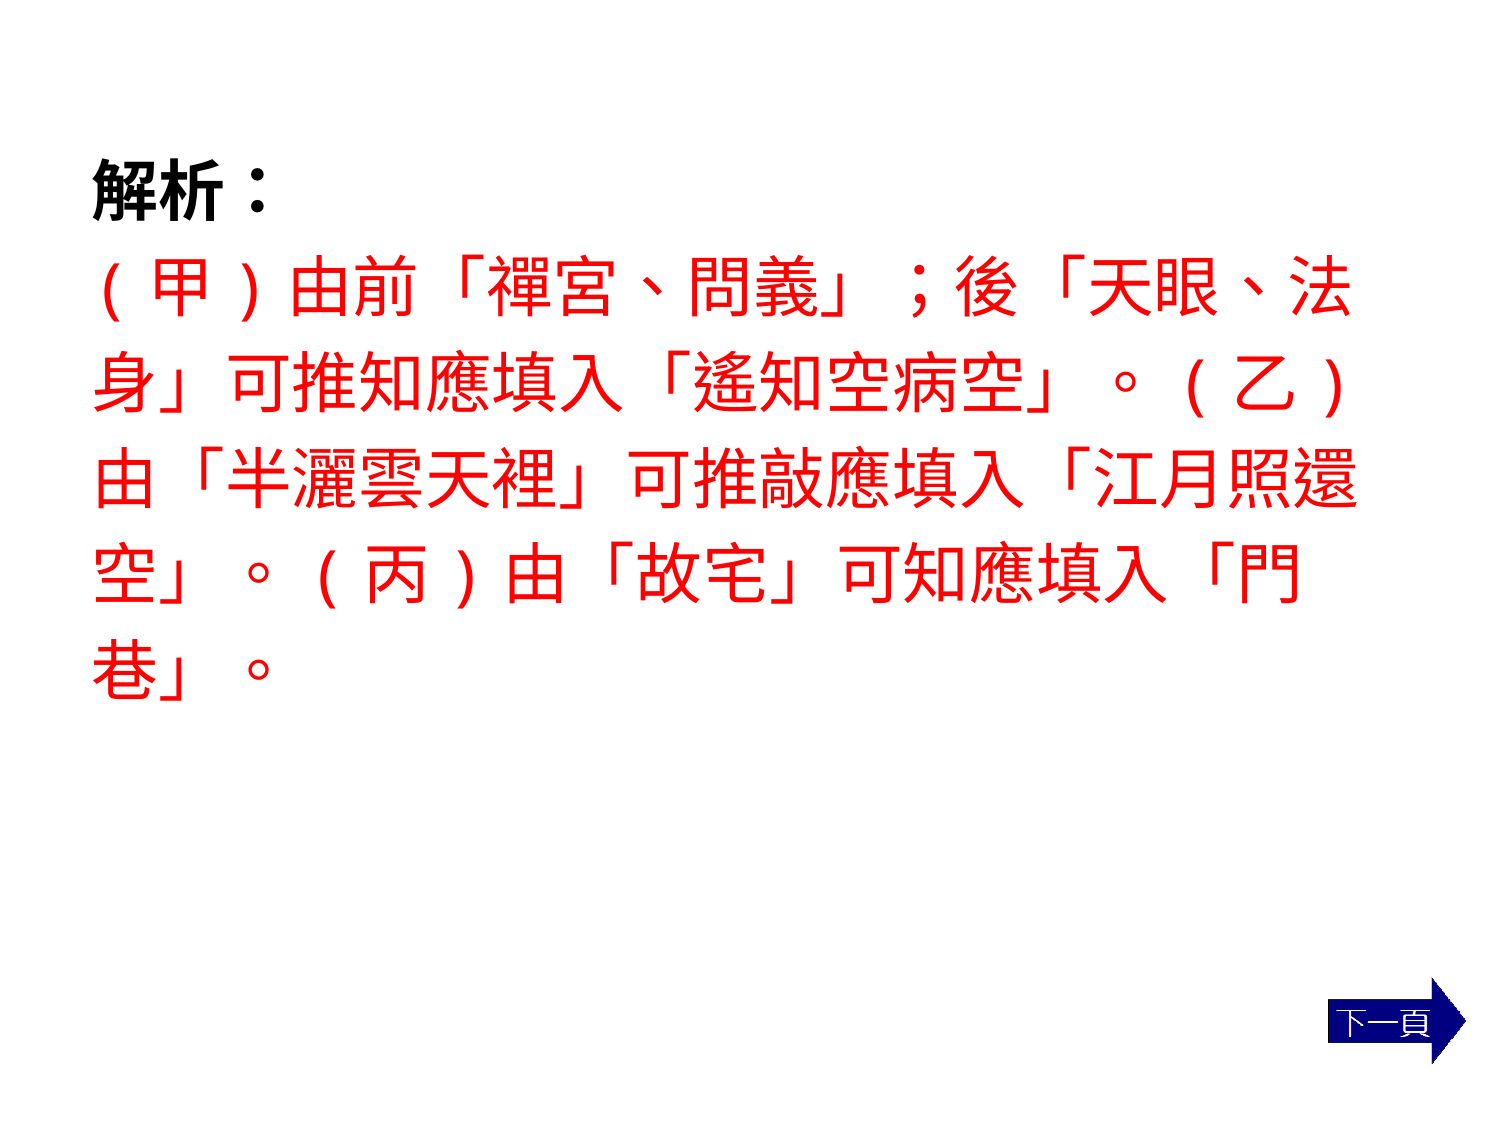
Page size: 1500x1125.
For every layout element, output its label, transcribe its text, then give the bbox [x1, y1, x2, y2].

text_box 解析： (甲)由前「禪宮、問義」；後「天眼、法身」可推知應填入「遙知空病空」。(乙)由「半灑雲天裡」可推敲應填入「江月照還空」。(丙)由「故宅」可知應填入「門巷」。 [76, 125, 1447, 716]
picture [1328, 975, 1467, 1065]
